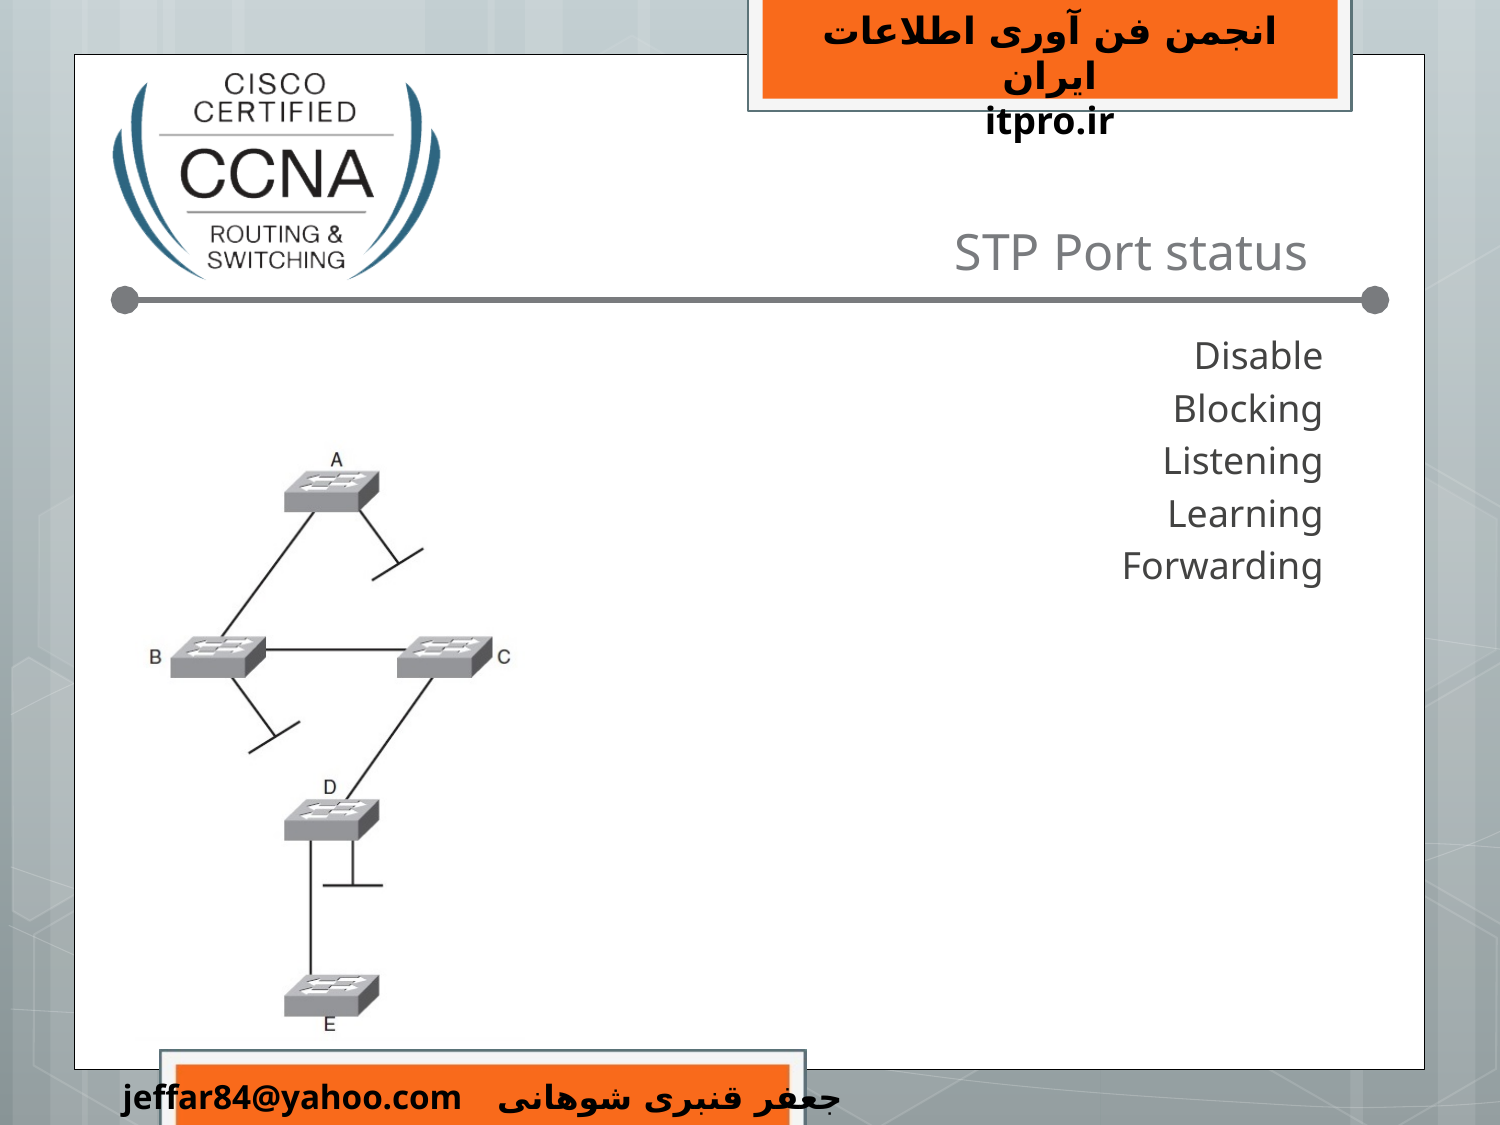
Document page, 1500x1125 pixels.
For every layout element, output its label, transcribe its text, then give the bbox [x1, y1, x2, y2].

text_box انجمن فن آوری اطلاعات ایران itpro.ir [787, 0, 1313, 150]
picture [159, 1049, 807, 1125]
title STP Port status [445, 168, 1324, 288]
picture [112, 60, 441, 288]
text_box جعفر قنبری شوهانی jeffar84@yahoo.com [107, 1068, 153, 1124]
text_box جعفر قنبری شوهانی jeffar84@yahoo.com [811, 1068, 858, 1124]
picture [134, 439, 526, 1041]
list Disable Blocking Listening Learning Forwarding [171, 324, 1350, 957]
